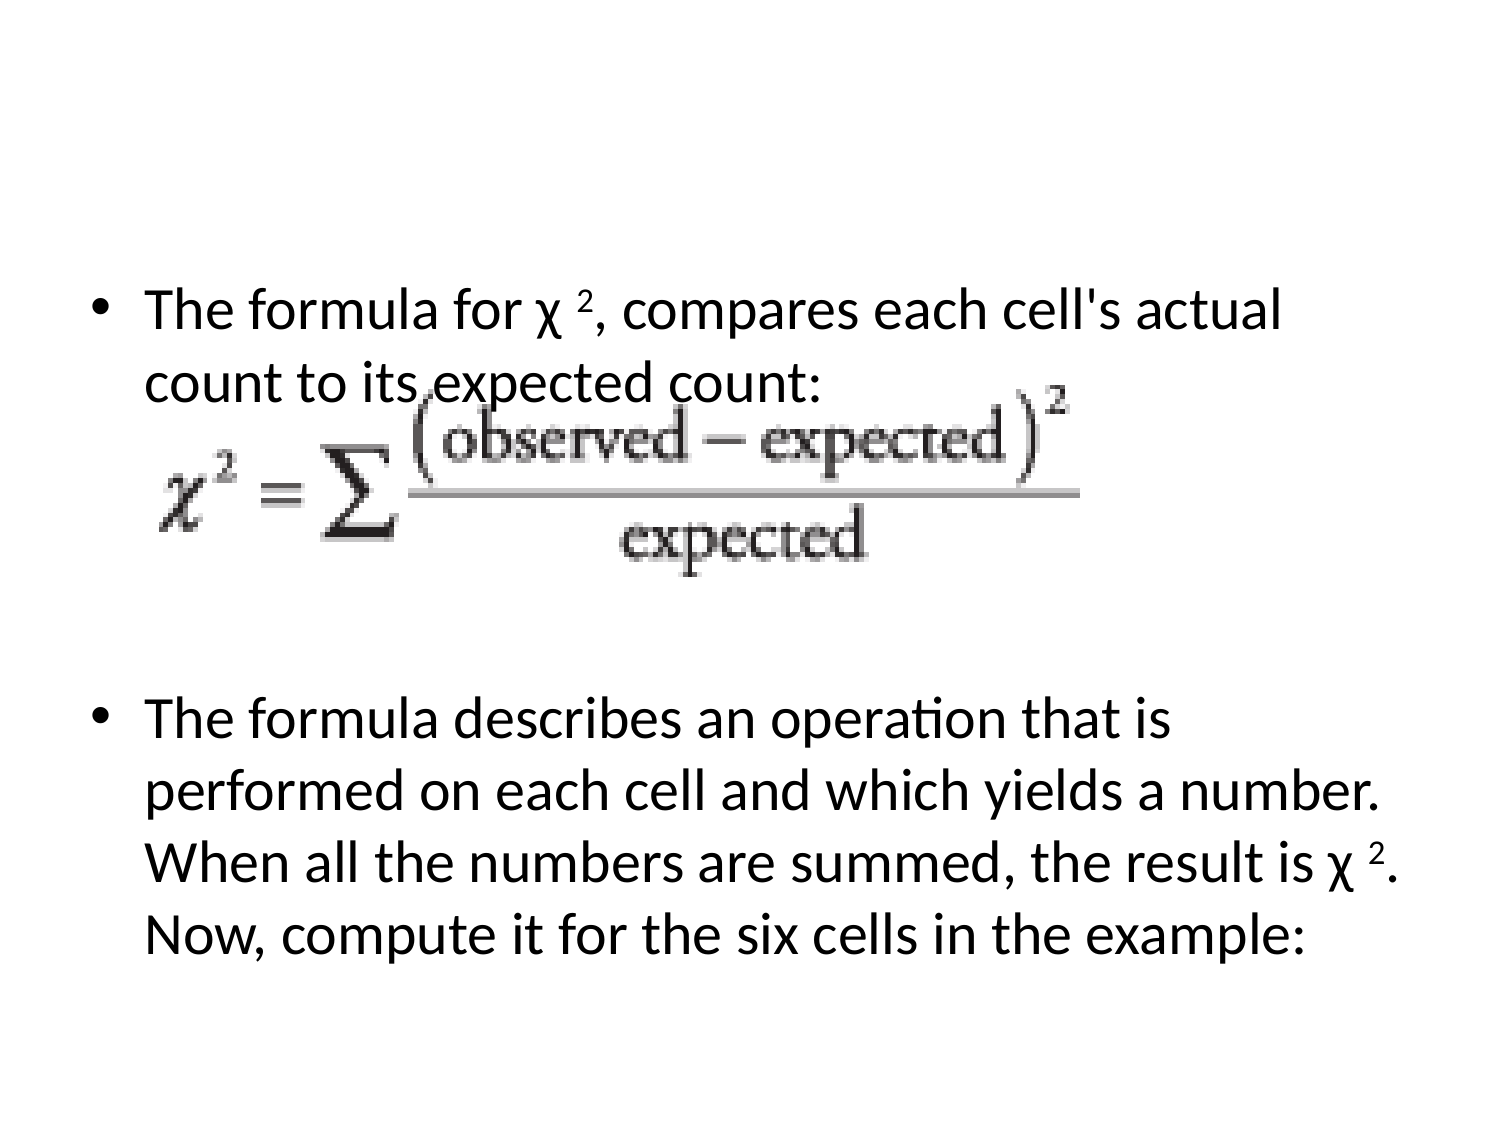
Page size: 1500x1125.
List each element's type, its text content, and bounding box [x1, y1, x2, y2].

picture [159, 385, 1080, 577]
list The formula for χ 2, compares each cell's actual count to its expected count: The formula describes an operation that is performed on each cell and which yields a number. When all the numbers are summed, the result is χ 2. Now, compute it for the six cells in the example: [75, 262, 1425, 1005]
